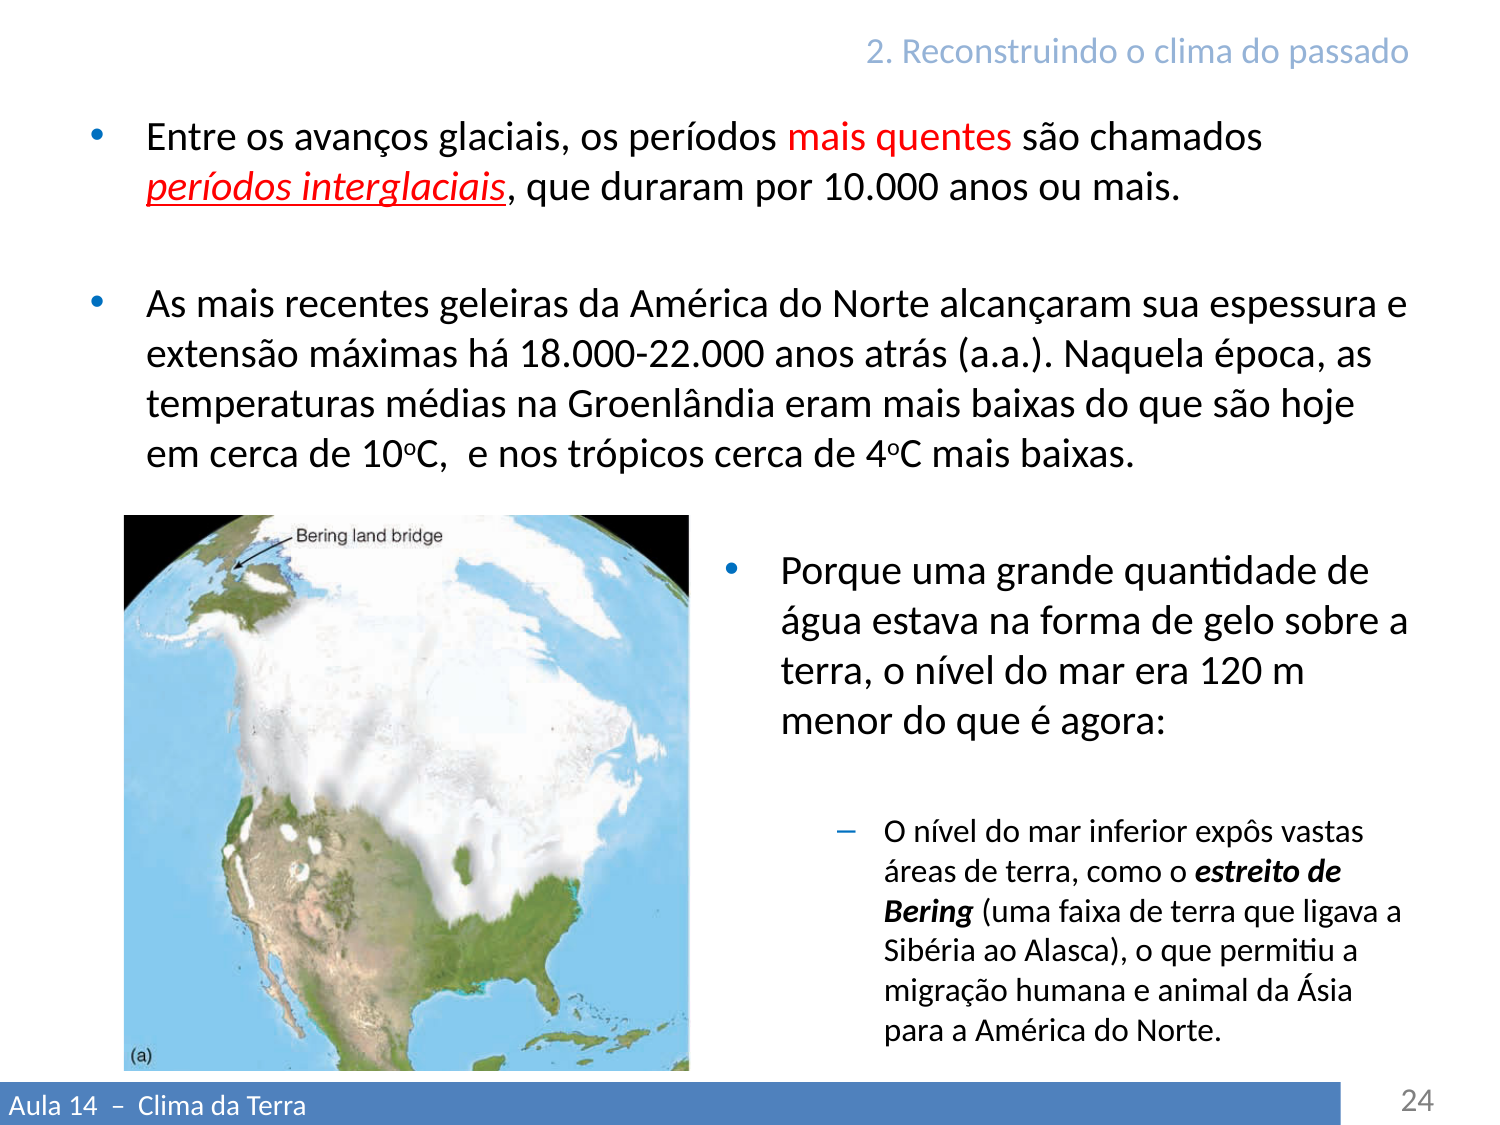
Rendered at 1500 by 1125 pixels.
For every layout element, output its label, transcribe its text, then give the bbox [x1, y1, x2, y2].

title 2. Reconstruindo o clima do passado [75, 19, 1425, 79]
list Entre os avanços glaciais, os períodos mais quentes são chamados períodos interglaciais, que duraram por 10.000 anos ou mais. As mais recentes geleiras da América do Norte alcançaram sua espessura e extensão máximas há 18.000-22.000 anos atrás (a.a.). Naquela época, as temperaturas médias na Groenlândia eram mais baixas do que são hoje em cerca de 10oC, e nos trópicos cerca de 4oC mais baixas. Porque uma grande quantidade de água estava na forma de gelo sobre a terra, o nível do mar era 120 m menor do que é agora: O nível do mar inferior expôs vastas áreas de terra, como o estreito de Bering (uma faixa de terra que ligava a Sibéria ao Alasca), o que permitiu a migração humana e animal da Ásia para a América do Norte. [75, 101, 1425, 1071]
picture [123, 514, 692, 1072]
